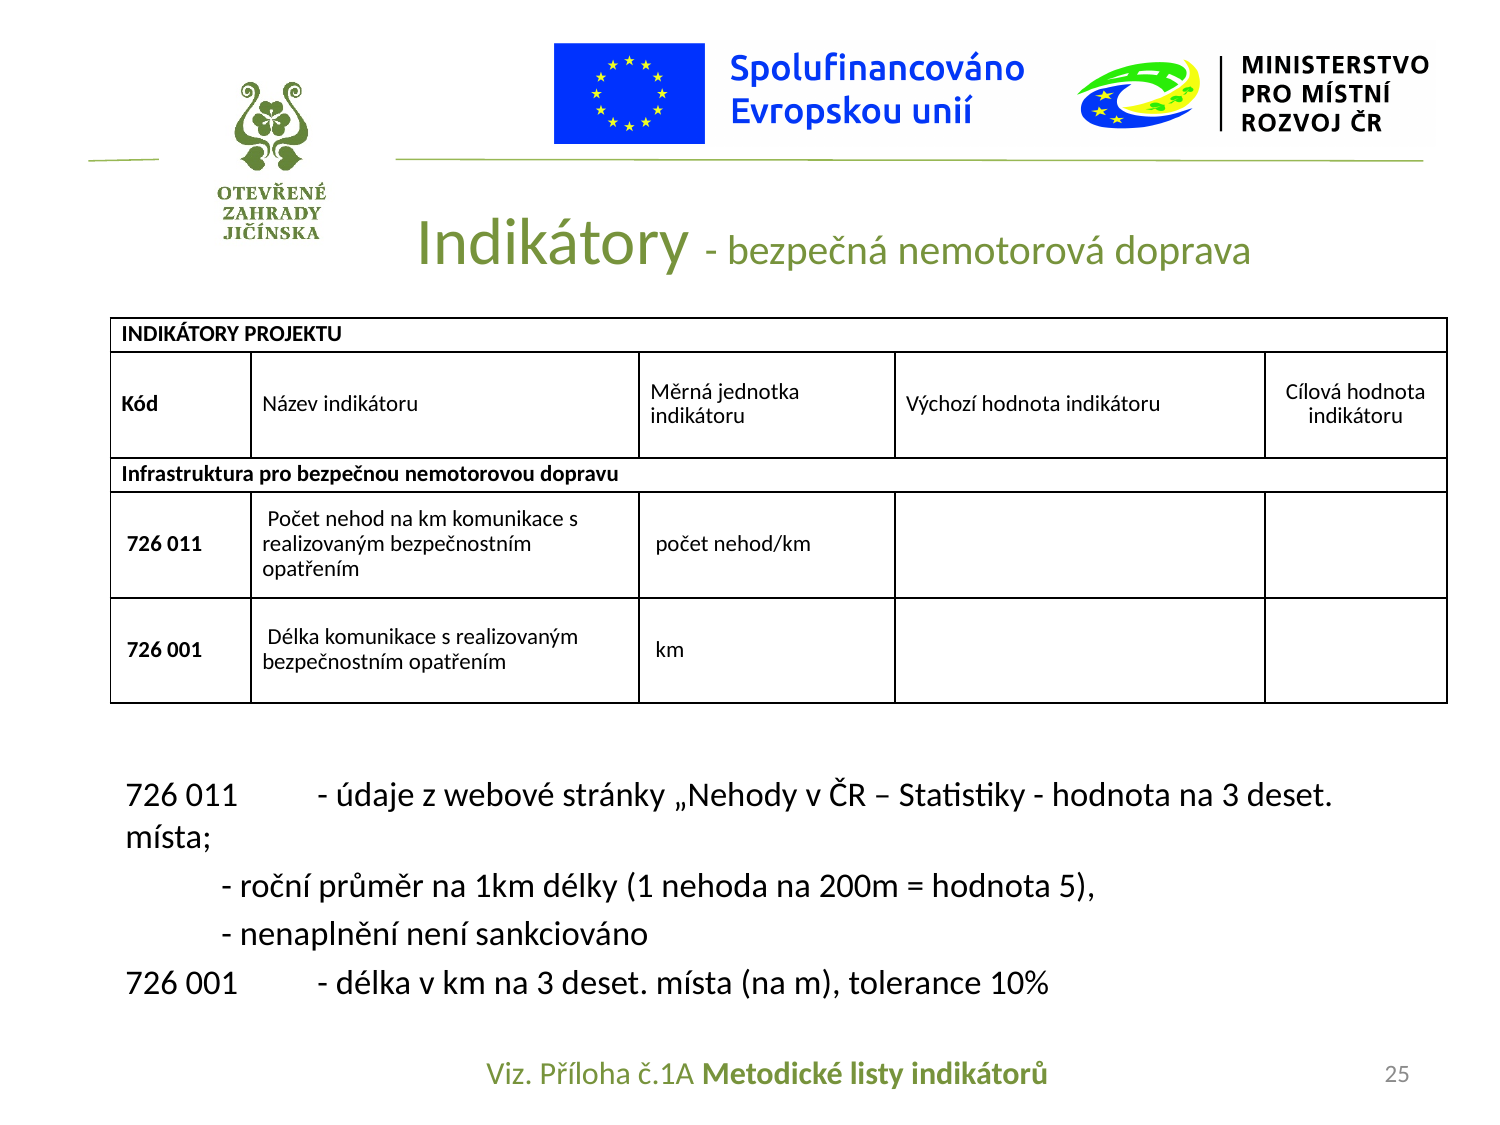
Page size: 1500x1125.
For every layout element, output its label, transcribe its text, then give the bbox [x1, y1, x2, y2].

table_cell Infrastruktura pro bezpečnou nemotorovou dopravu [111, 459, 1446, 491]
table_cell [1266, 599, 1446, 702]
table_cell Kód [111, 353, 250, 457]
table_cell Cílová hodnota indikátoru [1266, 353, 1446, 457]
table_cell 726 001 [111, 599, 250, 702]
table_cell Výchozí hodnota indikátoru [896, 353, 1264, 457]
picture [550, 39, 1436, 148]
table_cell [896, 599, 1264, 702]
list 726 011 - údaje z webové stránky „Nehody v ČR – Statistiky - hodnota na 3 deset. místa; - roční průměr na 1km délky (1 nehoda na 200m = hodnota 5), - nenaplnění není sankciováno 726 001 - délka v km na 3 deset. místa (na m), tolerance 10% Viz. Příloha č.1A Metodické listy indikátorů [110, 716, 1425, 1102]
slide_number 25 [1074, 1042, 1425, 1103]
picture [159, 48, 384, 274]
table_cell [1266, 493, 1446, 597]
table_cell 726 011 [111, 493, 250, 597]
table_header INDIKÁTORY PROJEKTU [111, 319, 1446, 351]
table_cell počet nehod/km [640, 493, 894, 597]
table_cell Počet nehod na km komunikace s realizovaným bezpečnostním opatřením [252, 493, 638, 597]
title Indikátory - bezpečná nemotorová doprava [159, 144, 1500, 333]
table_cell km [640, 599, 894, 702]
table_cell Název indikátoru [252, 353, 638, 457]
table_cell [896, 493, 1264, 597]
table_cell Měrná jednotka indikátoru [640, 353, 894, 457]
table_cell Délka komunikace s realizovaným bezpečnostním opatřením [252, 599, 638, 702]
